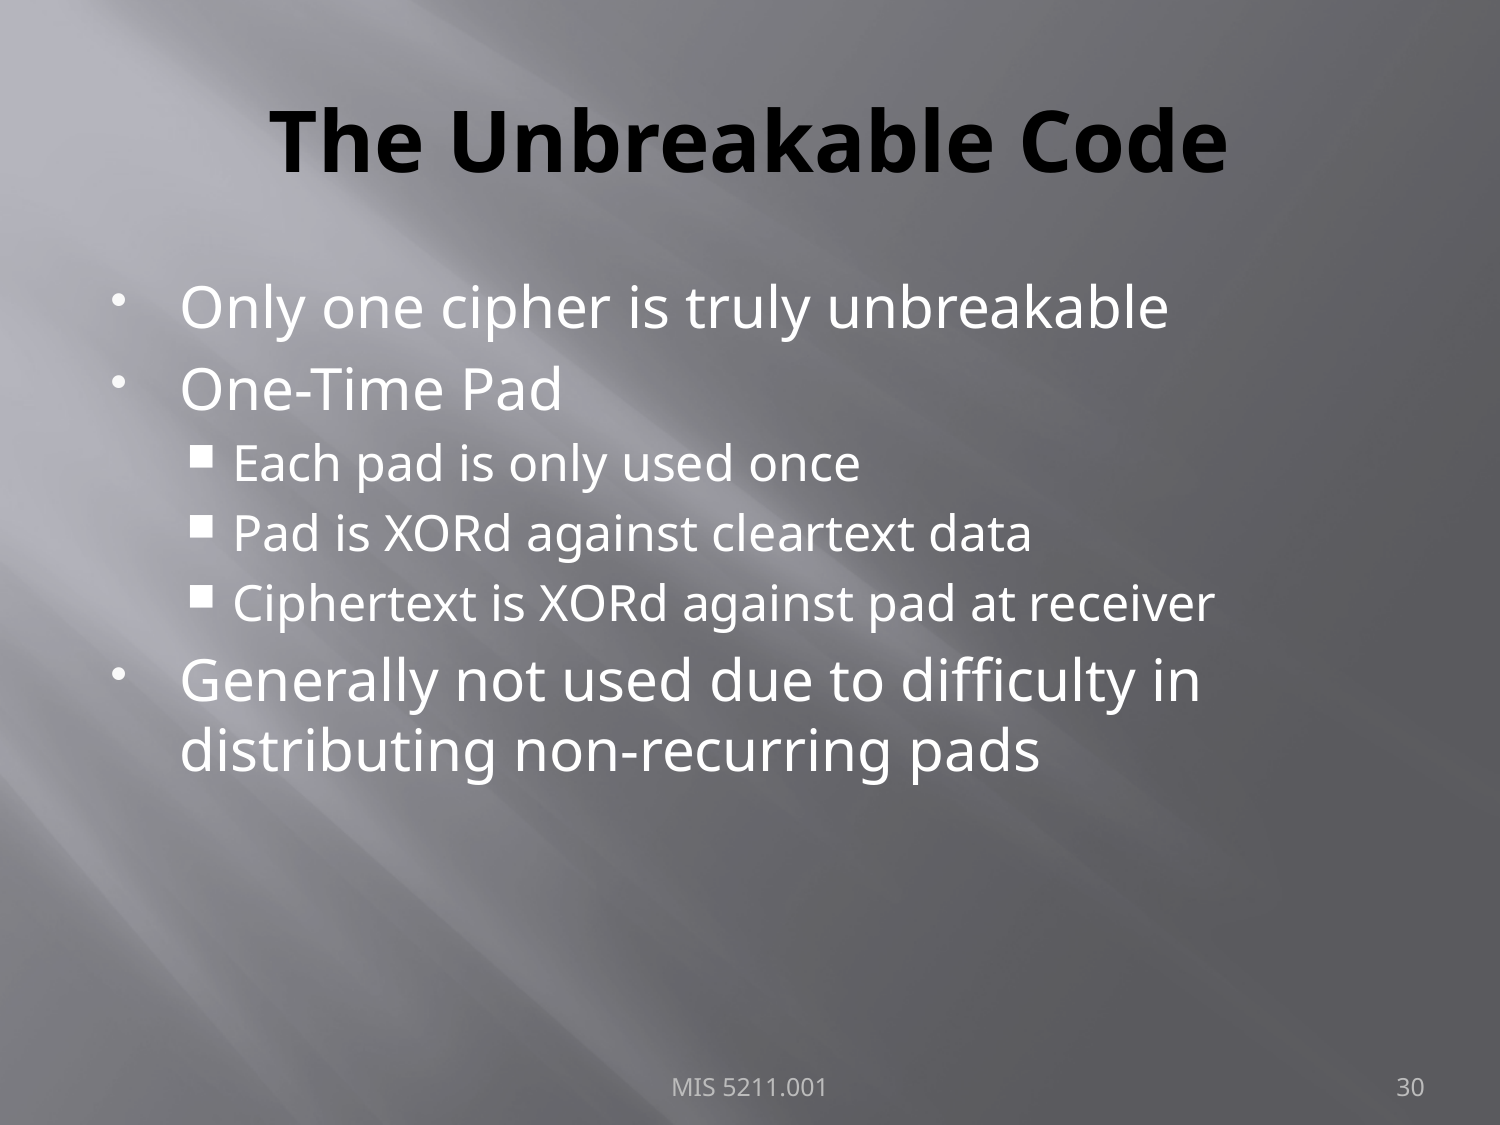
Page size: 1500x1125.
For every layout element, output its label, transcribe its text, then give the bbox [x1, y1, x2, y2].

title The Unbreakable Code [75, 45, 1425, 233]
footer MIS 5211.001 [512, 1052, 988, 1113]
list Only one cipher is truly unbreakable One-Time Pad Each pad is only used once Pad is XORd against cleartext data Ciphertext is XORd against pad at receiver Generally not used due to difficulty in distributing non-recurring pads [75, 262, 1425, 1035]
slide_number 30 [1299, 1052, 1425, 1113]
